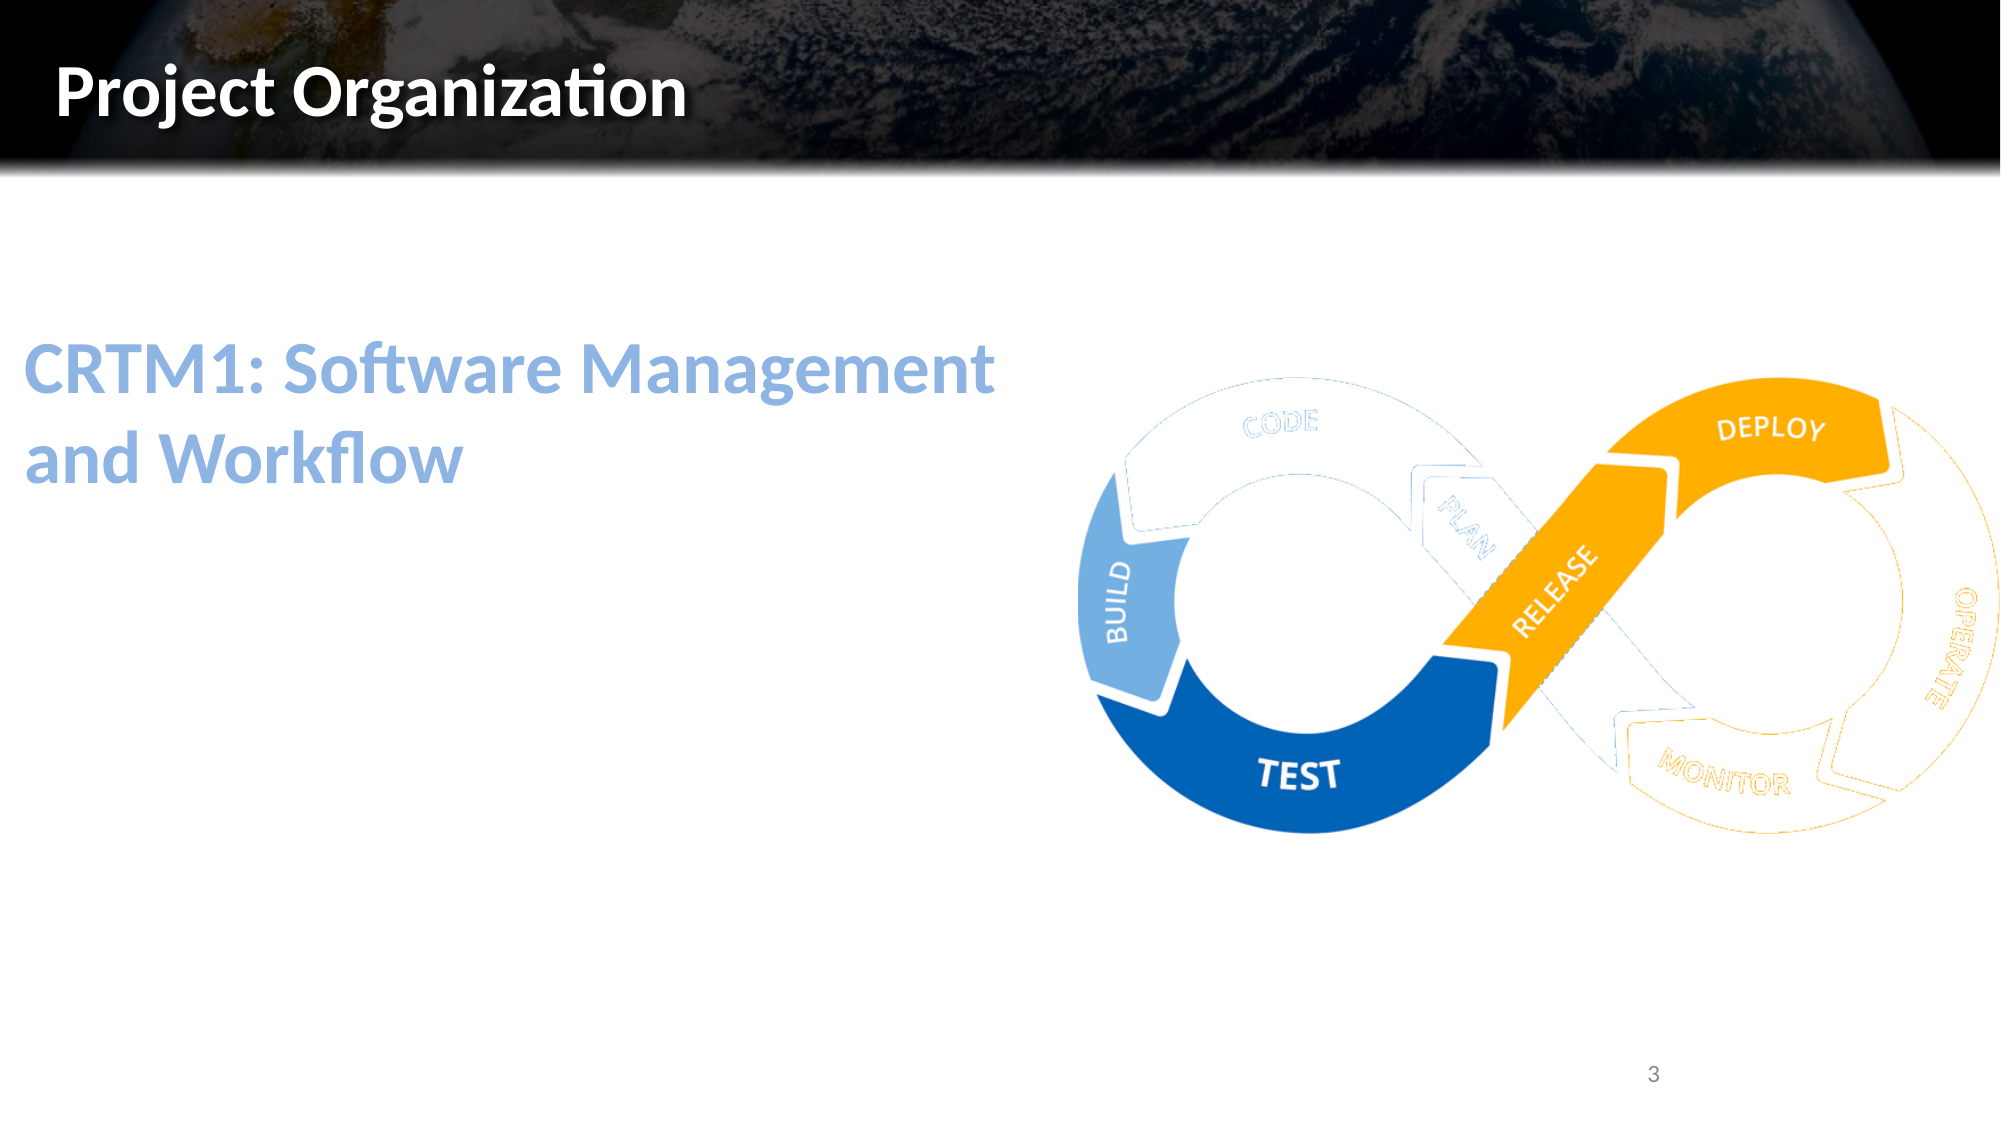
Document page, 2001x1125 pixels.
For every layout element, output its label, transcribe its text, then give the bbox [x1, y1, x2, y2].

list CRTM1: Software Management and Workflow [0, 217, 1078, 1103]
picture [0, 0, 2001, 1125]
text_box Project Organization [40, 0, 1266, 173]
slide_number 3 [1325, 1042, 1675, 1103]
